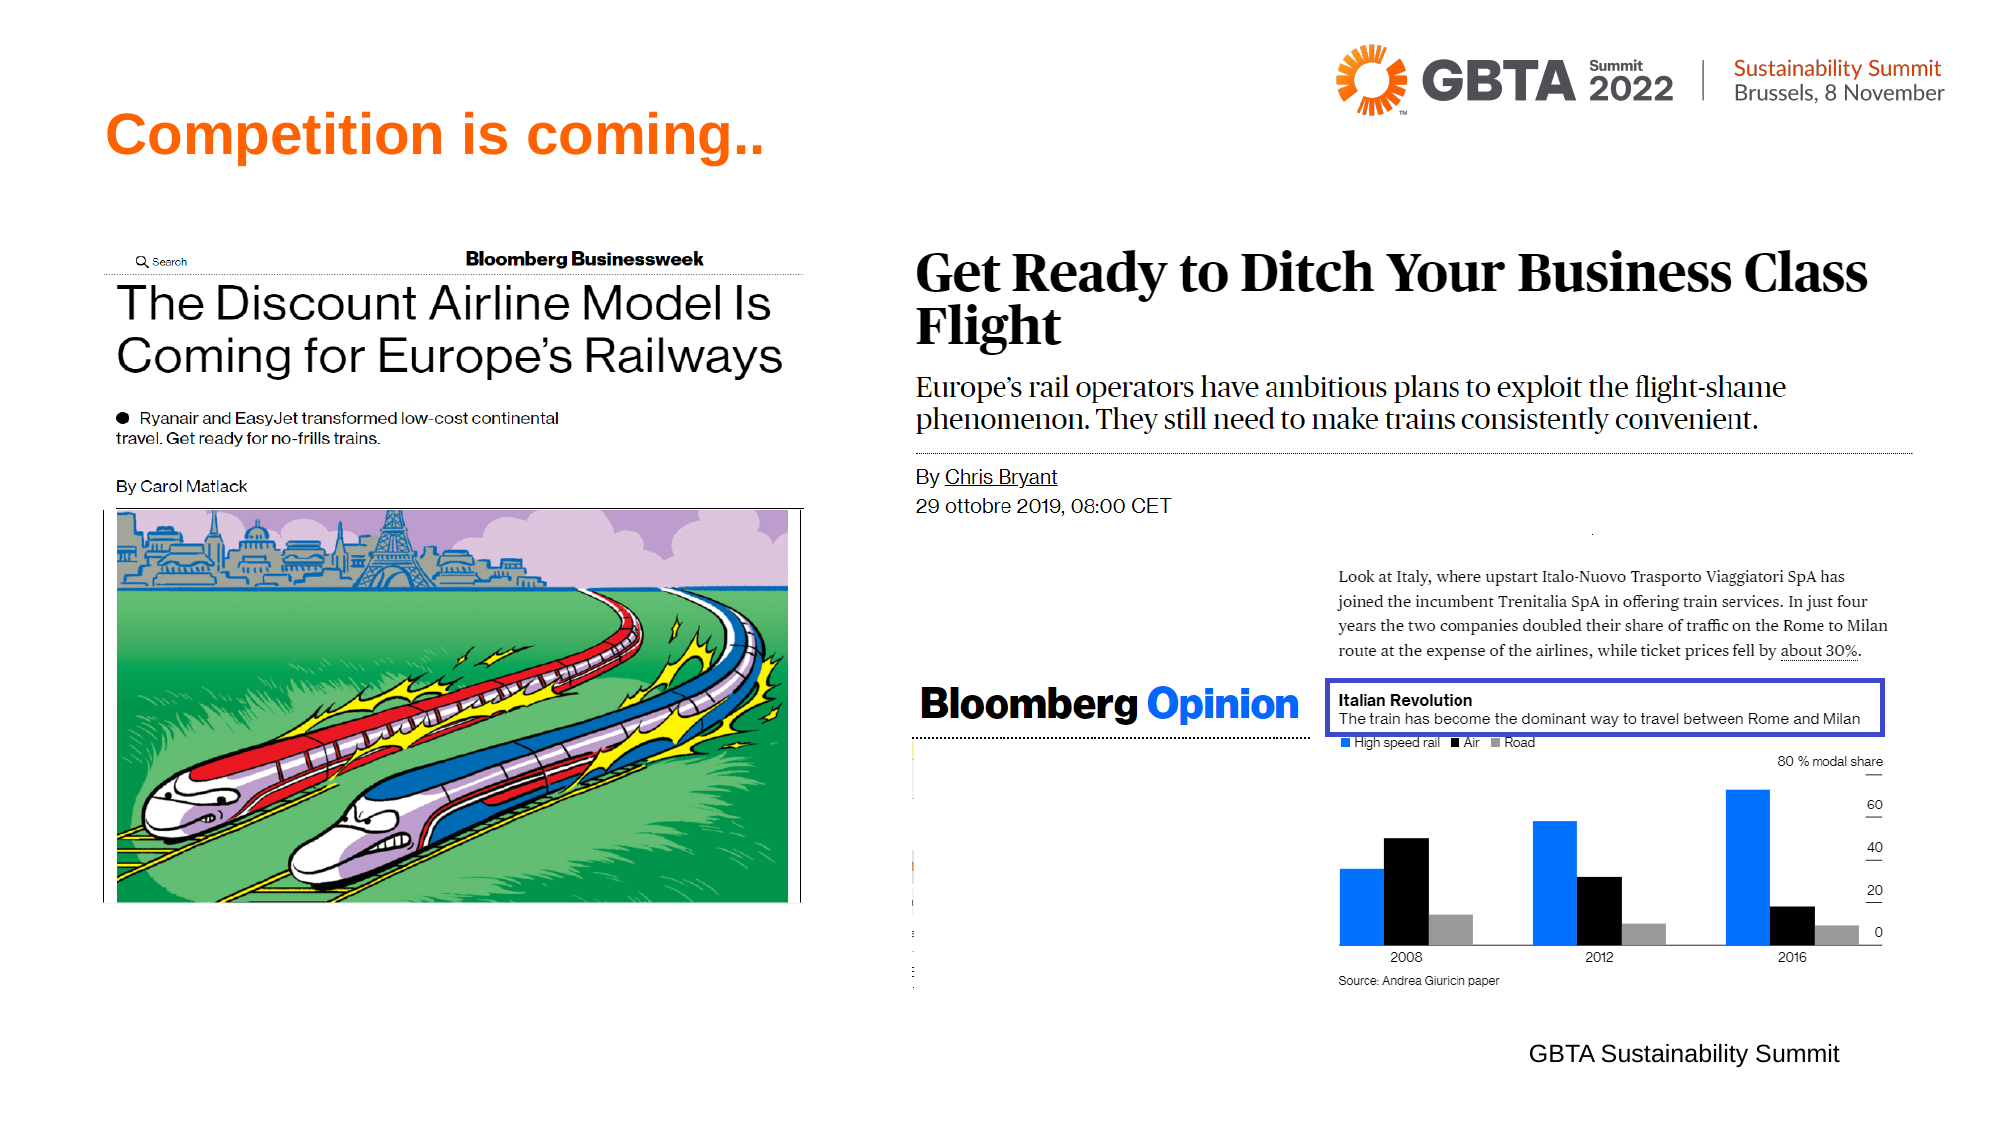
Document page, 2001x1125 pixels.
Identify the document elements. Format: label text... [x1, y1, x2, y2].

picture [103, 244, 804, 906]
title Competition is coming.. [90, 96, 1816, 212]
footer GBTA Sustainability Summit [1113, 1022, 1856, 1083]
picture [1296, 4, 1986, 156]
picture [912, 244, 1913, 994]
